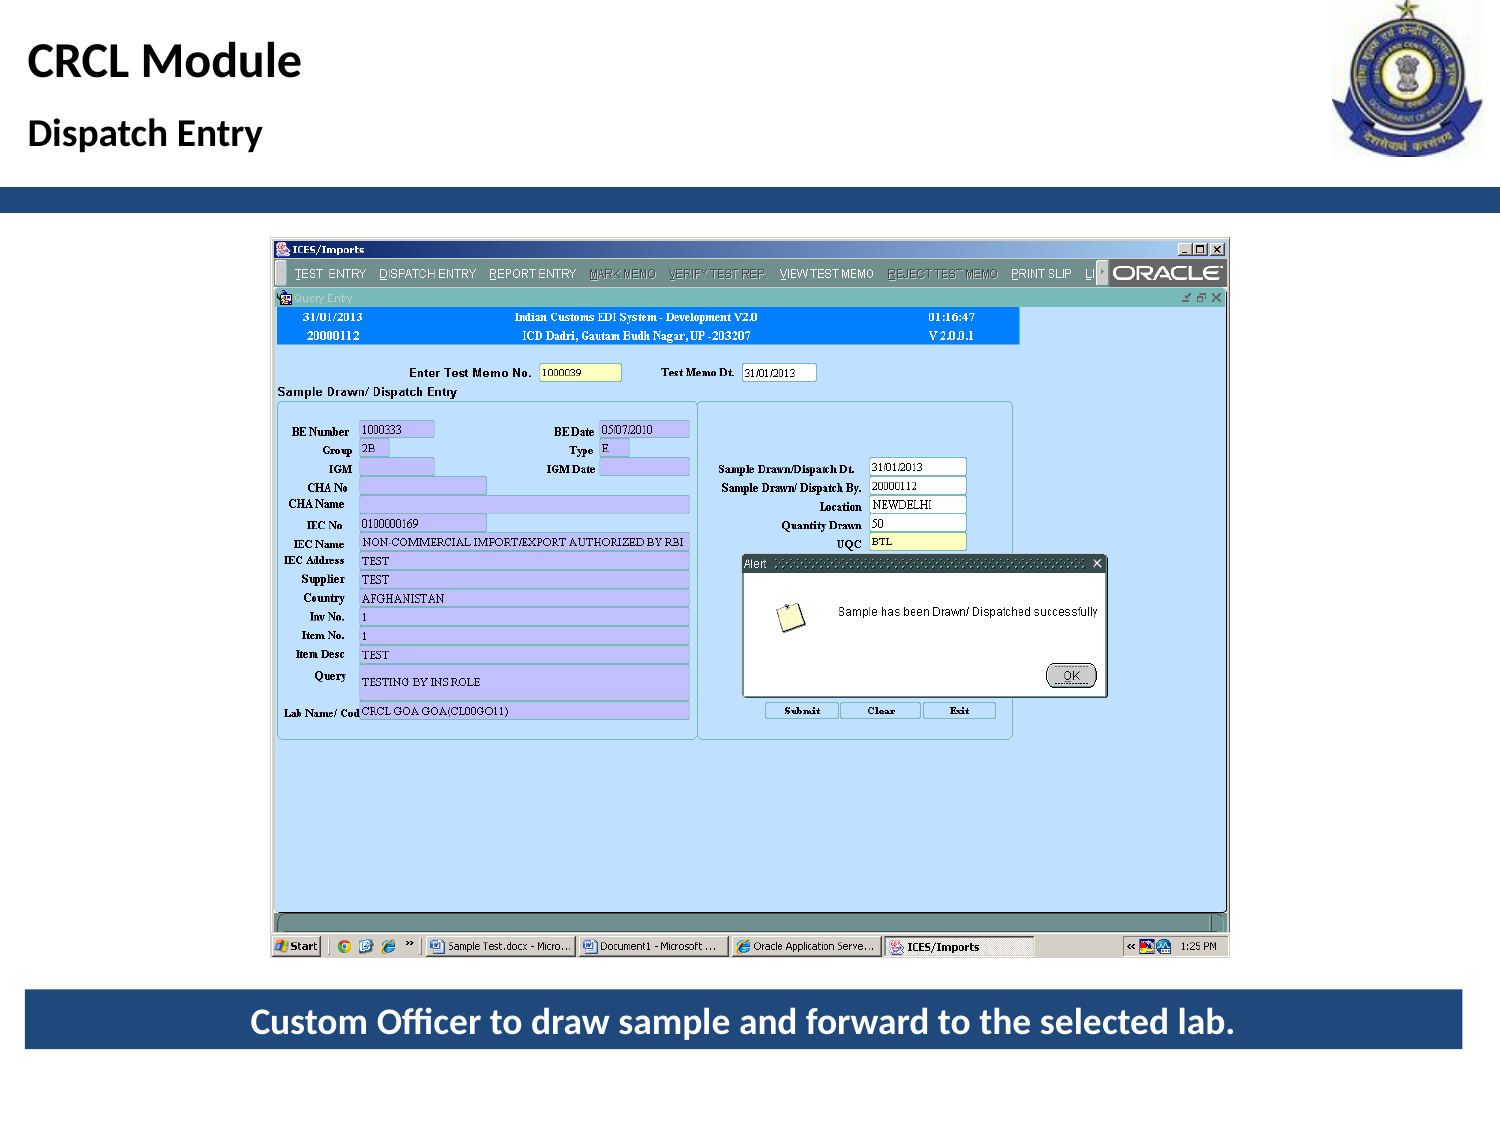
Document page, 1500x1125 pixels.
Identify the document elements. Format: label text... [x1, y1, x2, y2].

text_box CRCL Module Dispatch Entry [12, 20, 1363, 163]
picture [270, 237, 1230, 959]
text_box Custom Officer to draw sample and forward to the selected lab. [24, 989, 1463, 1050]
picture [1332, 0, 1488, 157]
